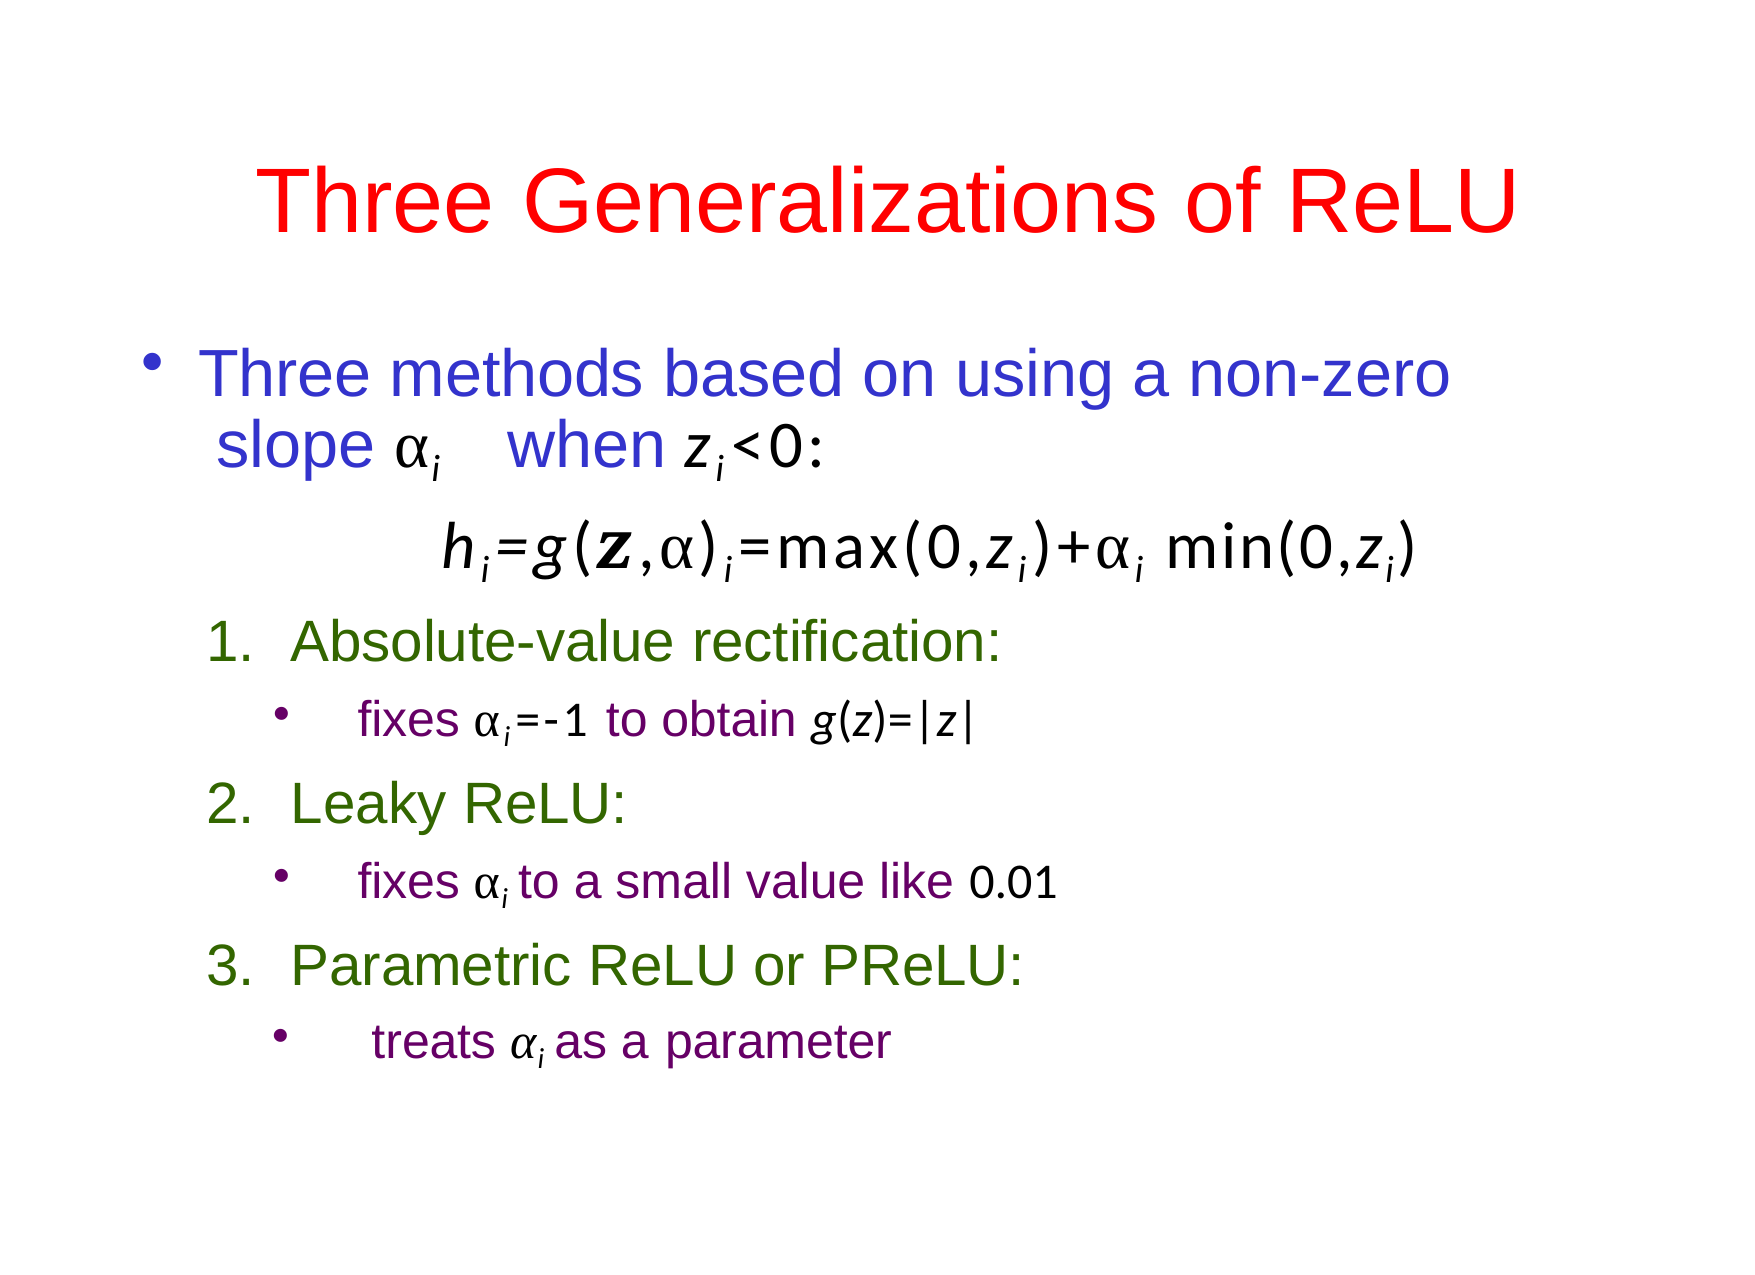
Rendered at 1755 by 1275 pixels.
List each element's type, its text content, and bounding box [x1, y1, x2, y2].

text_box Three methods based on using a non-zero slope αi when zi<0: hi=g(z,α)i=max(0,zi)+αi min(0,zi) Absolute-value rectification: fixes αi=-1 to obtain g(z)=|z| Leaky ReLU: fixes αi to a small value like 0.01 Parametric ReLU or PReLU: treats αi as a parameter [137, 325, 1459, 1075]
title Three Generalizations of ReLU [253, 139, 1575, 354]
